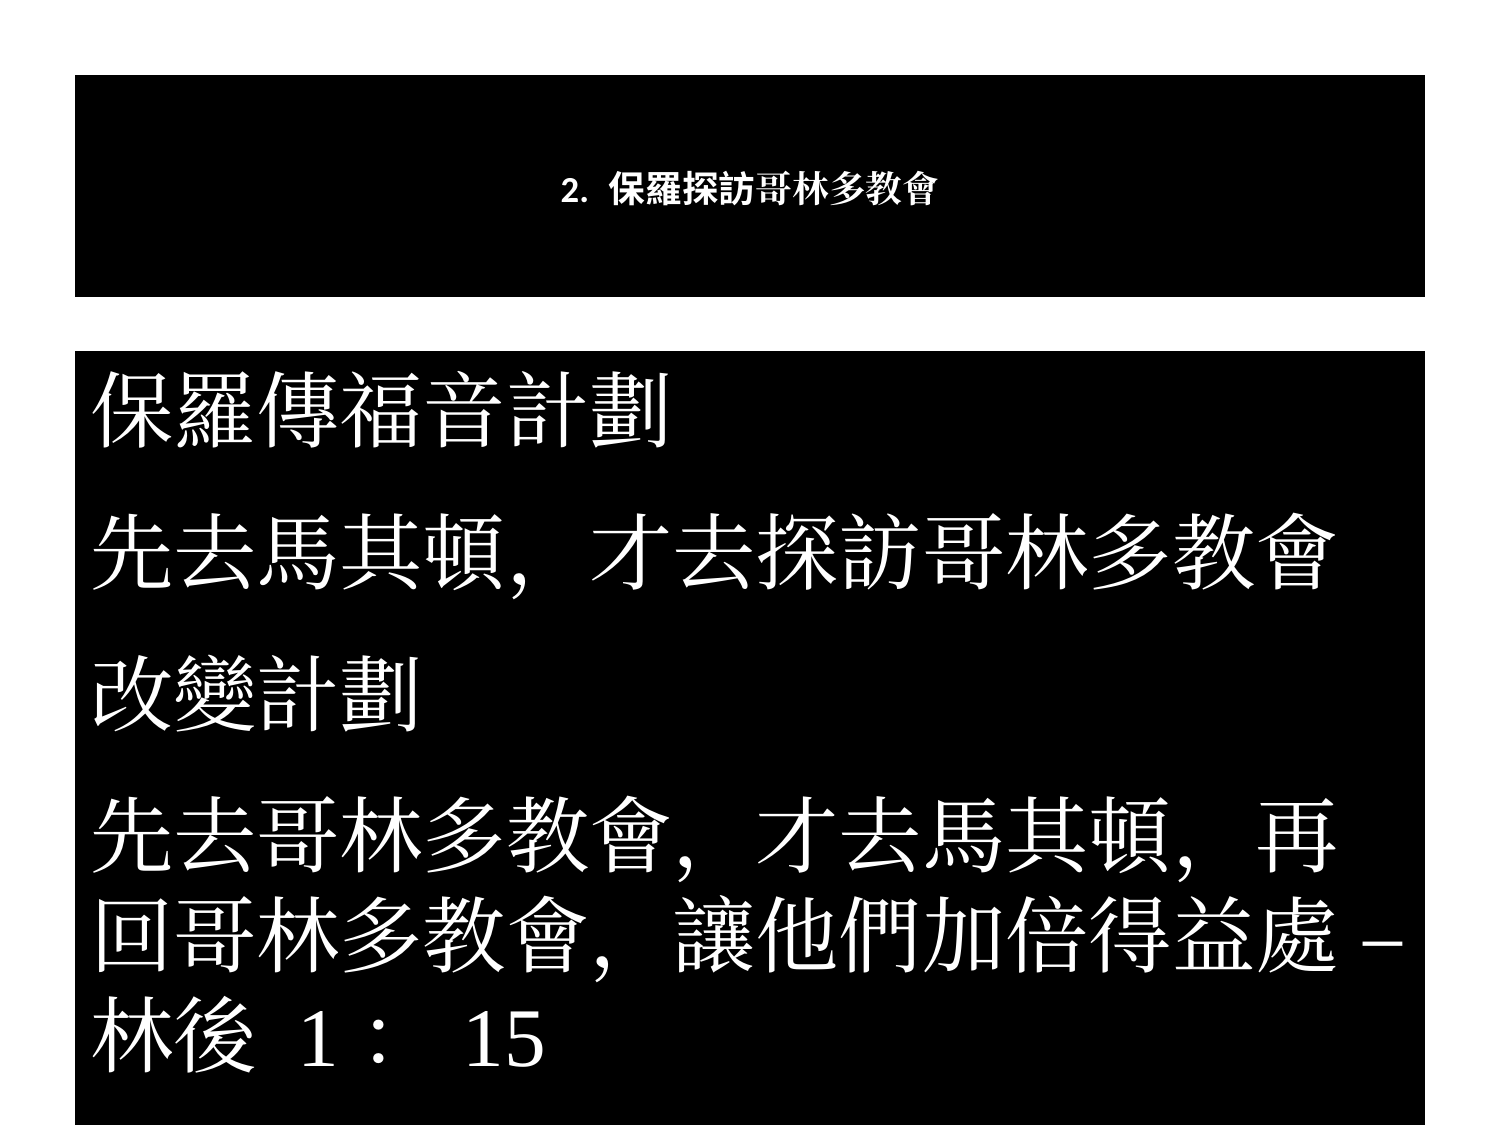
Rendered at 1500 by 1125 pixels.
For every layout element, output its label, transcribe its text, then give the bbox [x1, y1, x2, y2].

list 保羅傳福音計劃 先去馬其頓，才去探訪哥林多教會 改變計劃 先去哥林多教會，才去馬其頓，再回哥林多教會，讓他們加倍得益處 – 林後 1：15 [75, 351, 1425, 1125]
title 2. 保羅探訪哥林多教會 [75, 75, 1425, 297]
